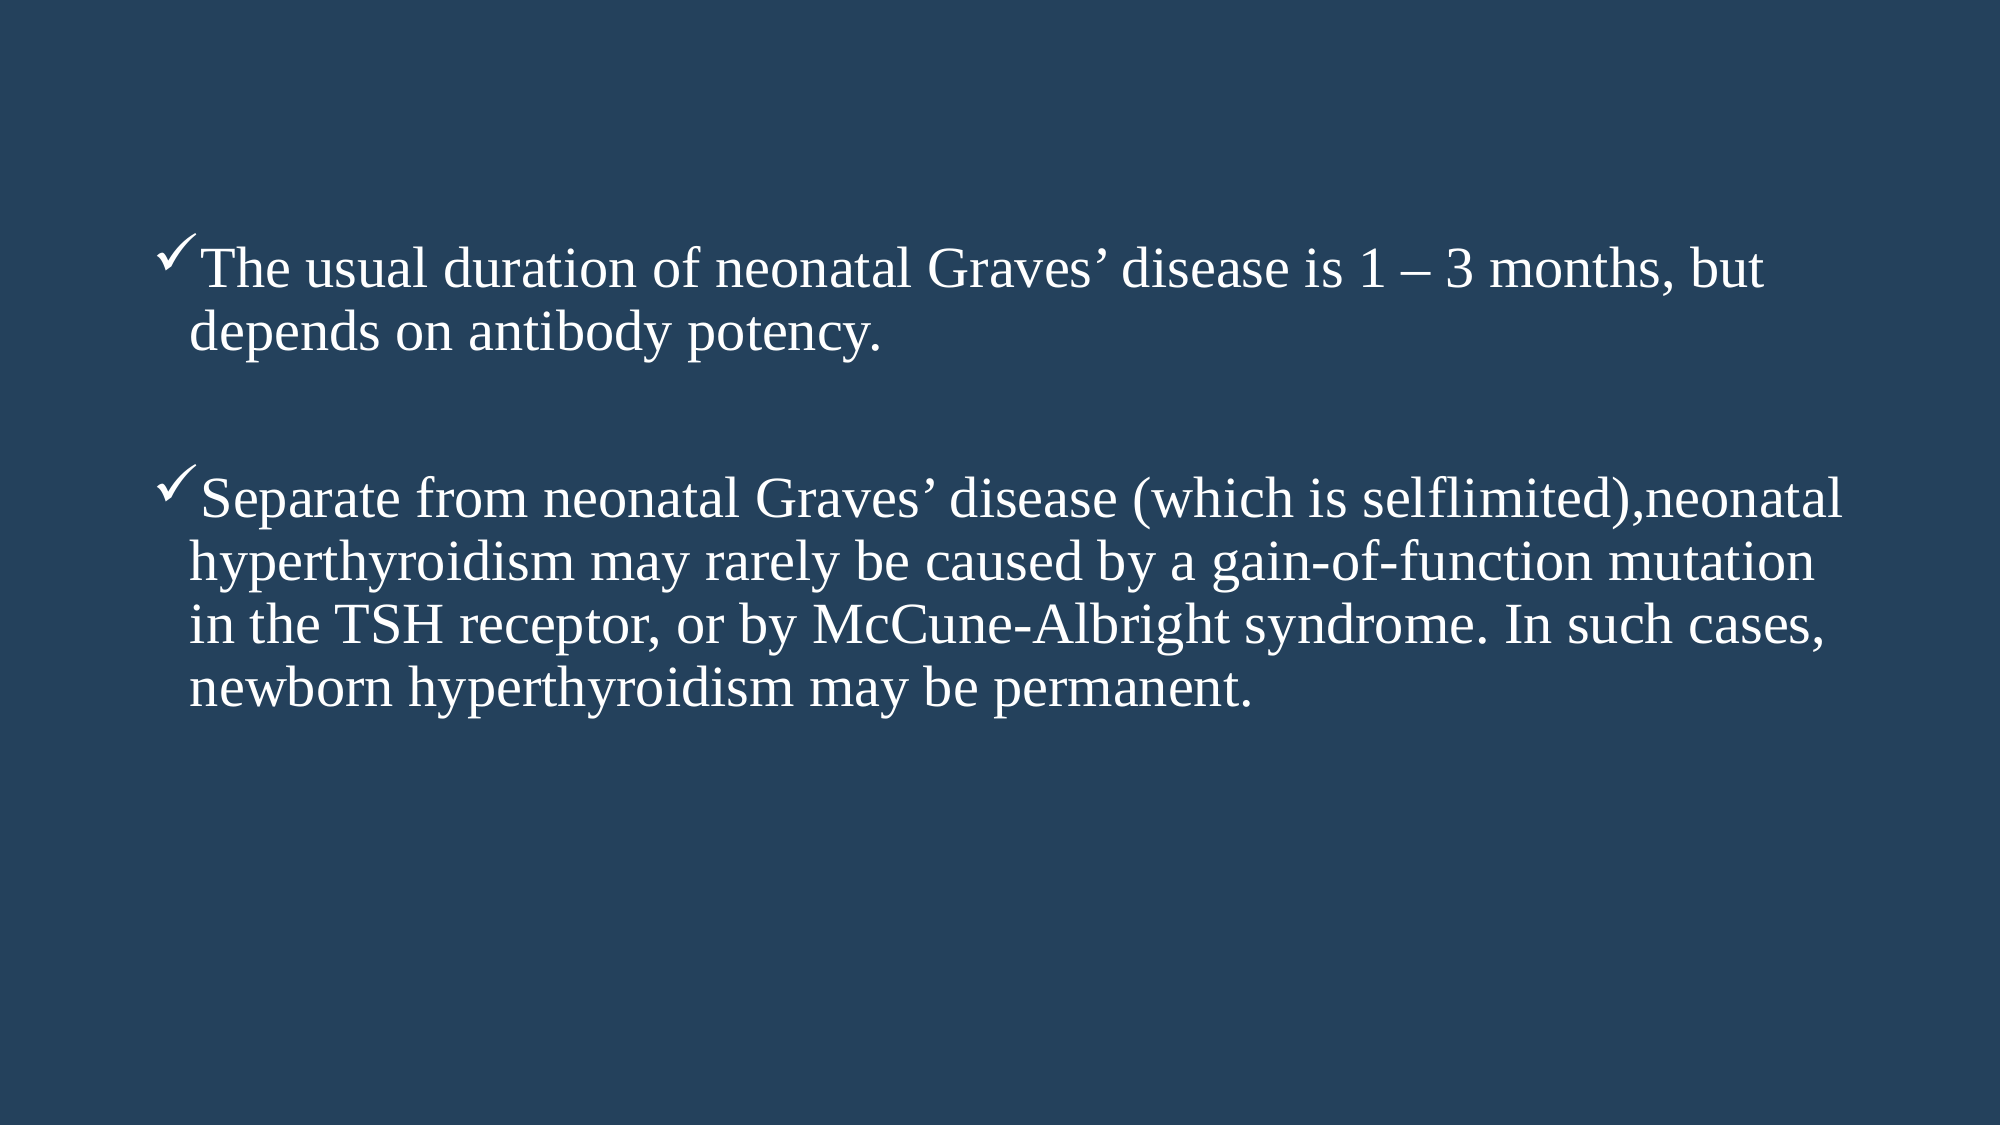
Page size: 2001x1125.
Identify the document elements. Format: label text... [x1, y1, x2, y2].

list The usual duration of neonatal Graves’ disease is 1 – 3 months, but depends on antibody potency. Separate from neonatal Graves’ disease (which is selflimited),neonatal hyperthyroidism may rarely be caused by a gain-of-function mutation in the TSH receptor, or by McCune-Albright syndrome. In such cases, newborn hyperthyroidism may be permanent. [137, 138, 1863, 1014]
